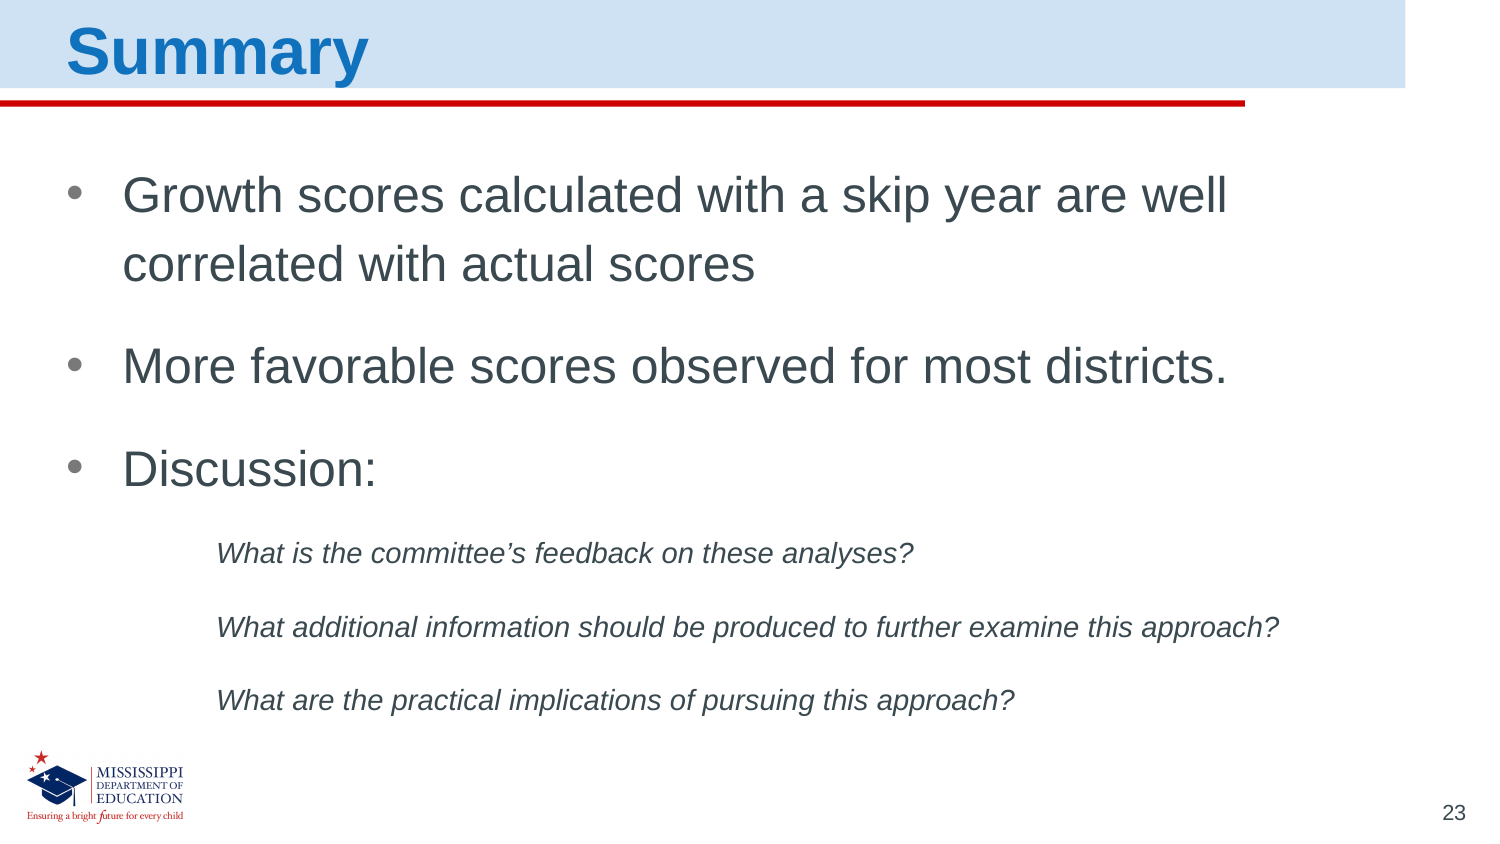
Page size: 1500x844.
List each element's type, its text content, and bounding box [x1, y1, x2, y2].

slide_number 23 [1391, 801, 1482, 841]
list Growth scores calculated with a skip year are well correlated with actual scores More favorable scores observed for most districts. Discussion: What is the committee’s feedback on these analyses? What additional information should be produced to further examine this approach? What are the practical implications of pursuing this approach? [51, 138, 1412, 667]
picture [21, 746, 189, 827]
list Summary [51, 5, 1406, 80]
